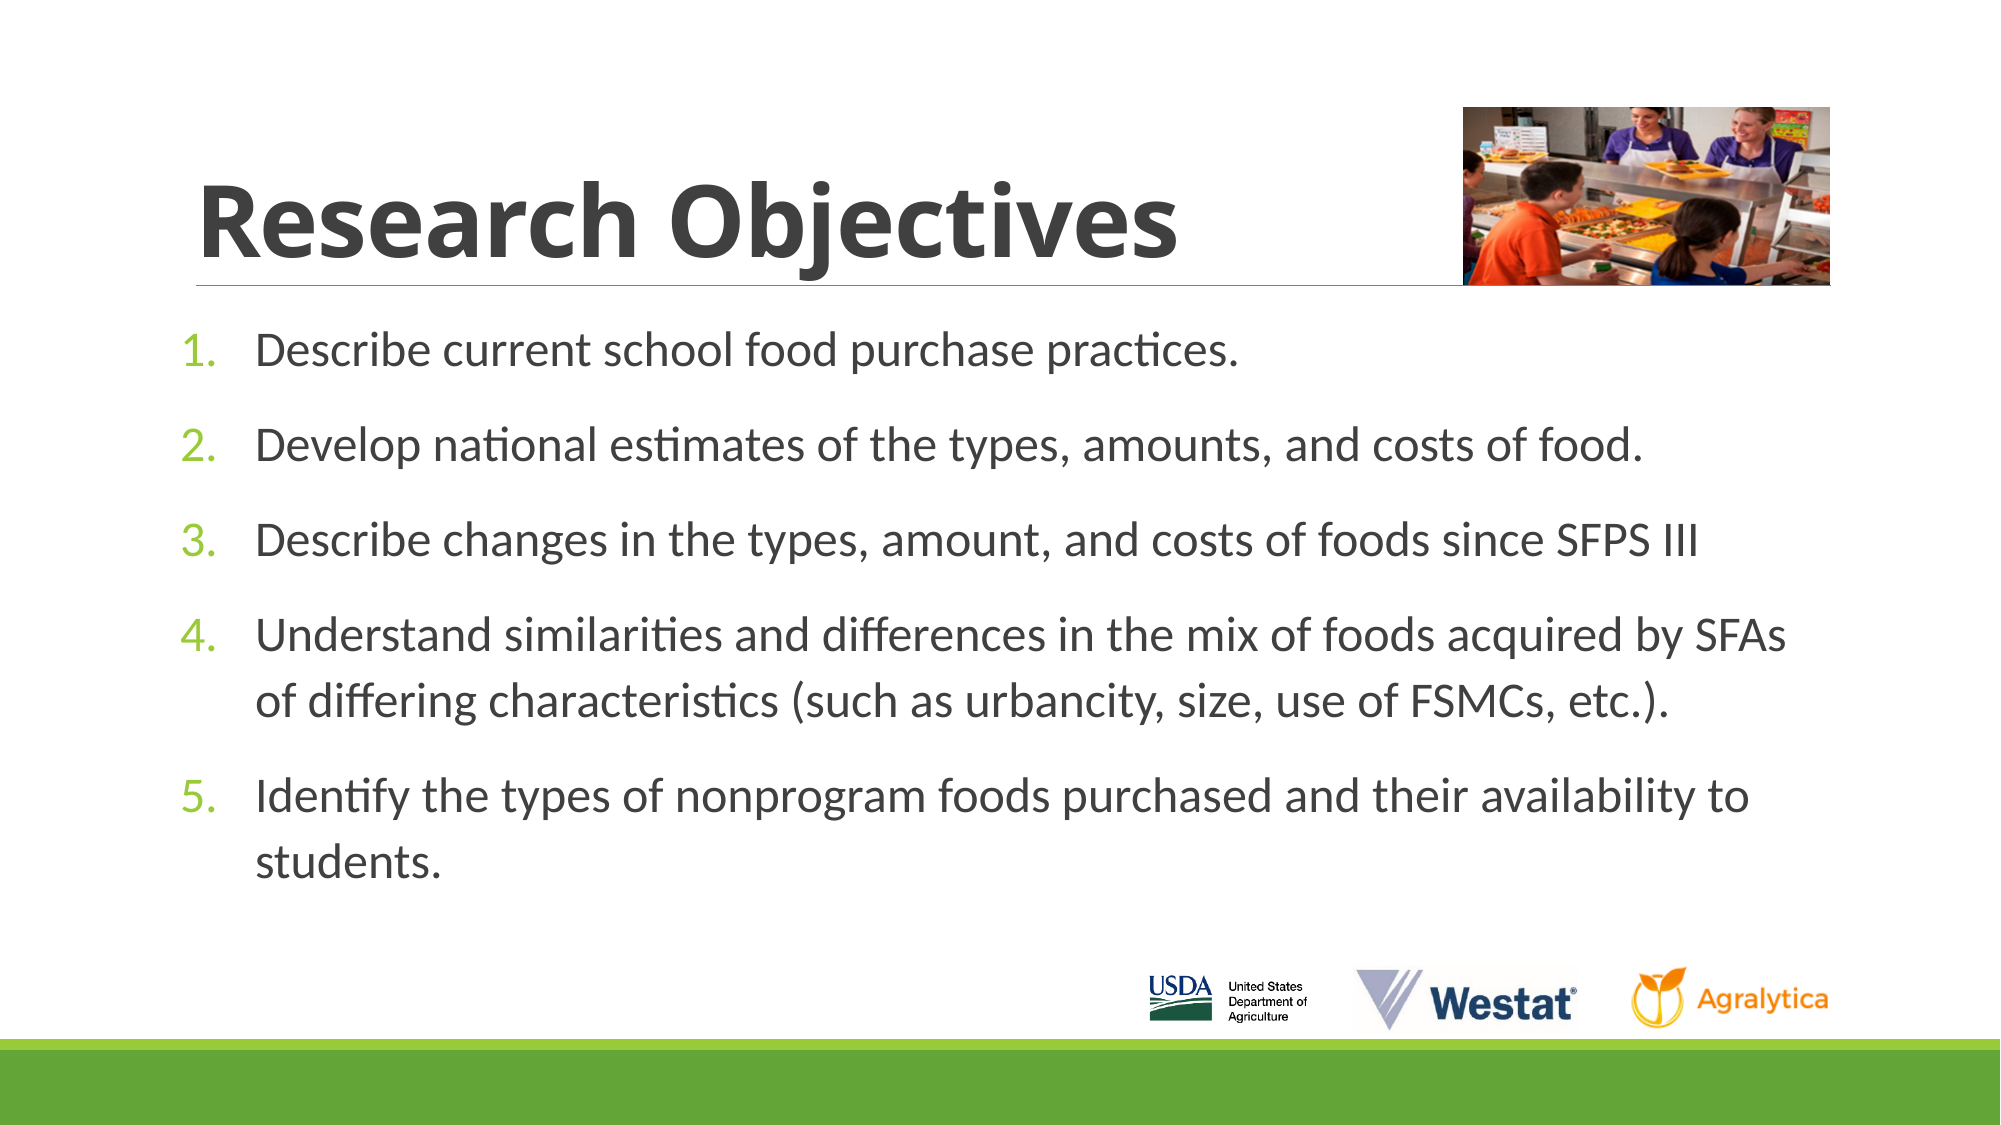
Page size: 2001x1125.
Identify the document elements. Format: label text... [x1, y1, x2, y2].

title Research Objectives [180, 47, 1830, 285]
list Describe current school food purchase practices. Develop national estimates of the types, amounts, and costs of food. Describe changes in the types, amount, and costs of foods since SFPS III Understand similarities and differences in the mix of foods acquired by SFAs of differing characteristics (such as urbancity, size, use of FSMCs, etc.). Identify the types of nonprogram foods purchased and their availability to students. [180, 302, 1830, 933]
picture [1463, 107, 1831, 286]
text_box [1148, 962, 1832, 1034]
